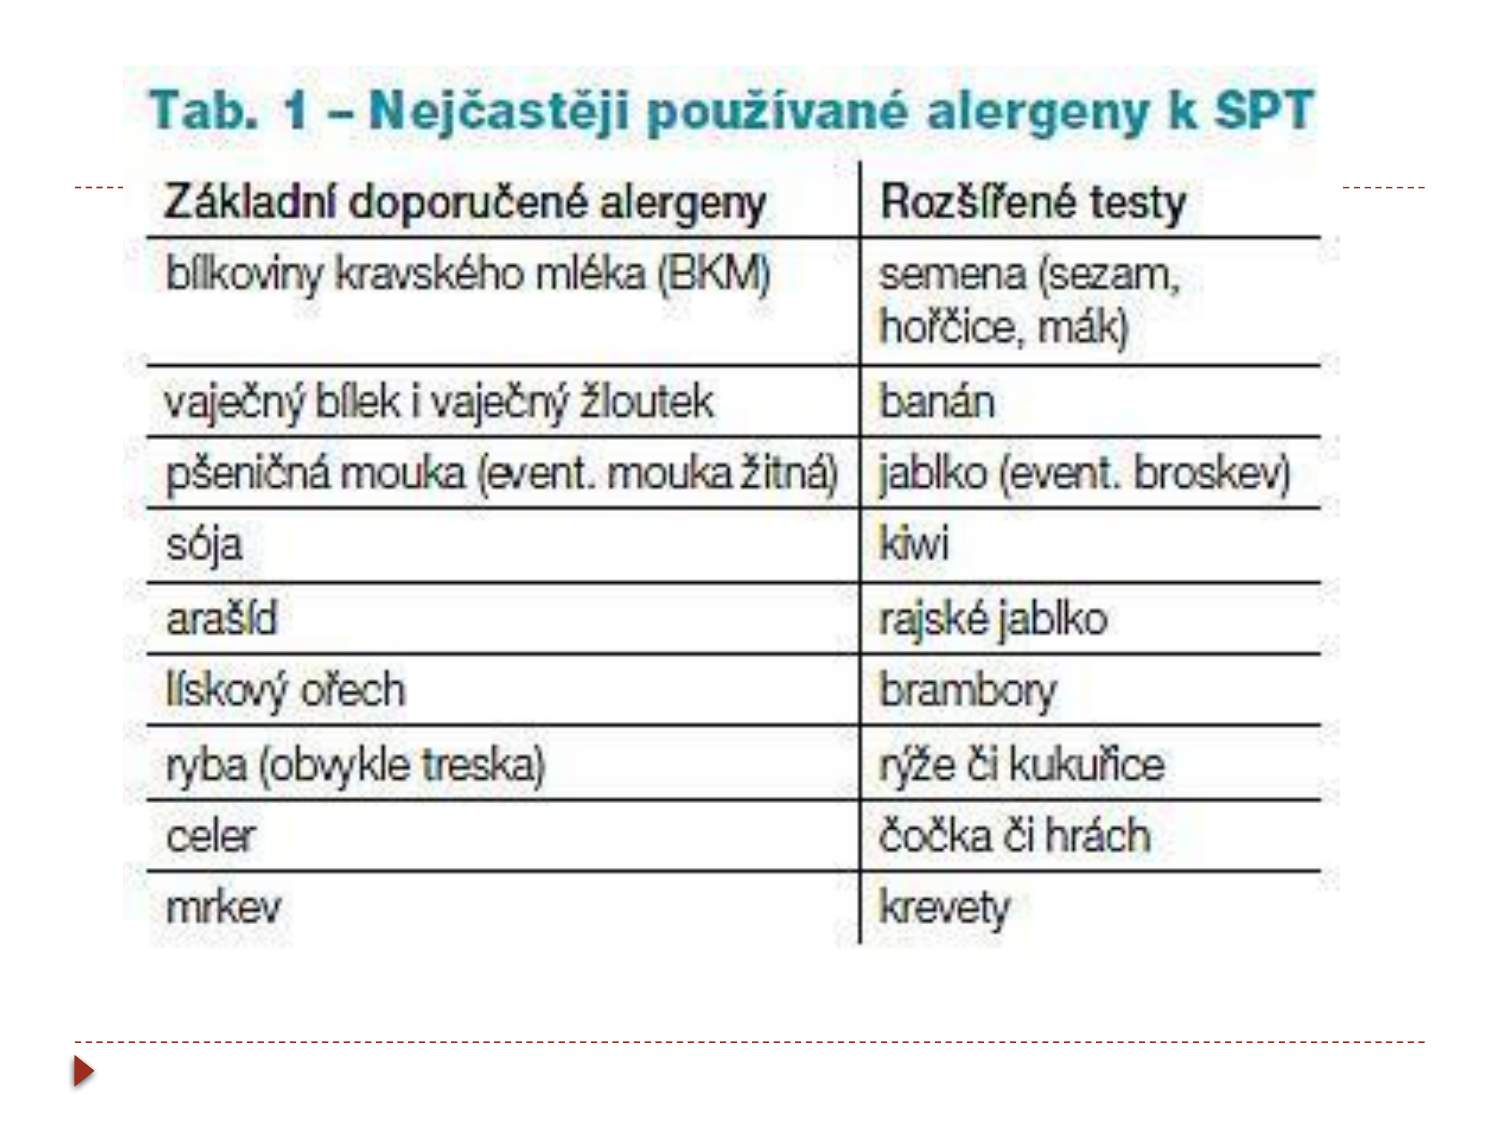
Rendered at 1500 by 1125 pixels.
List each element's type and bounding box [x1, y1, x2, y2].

picture [123, 66, 1341, 956]
